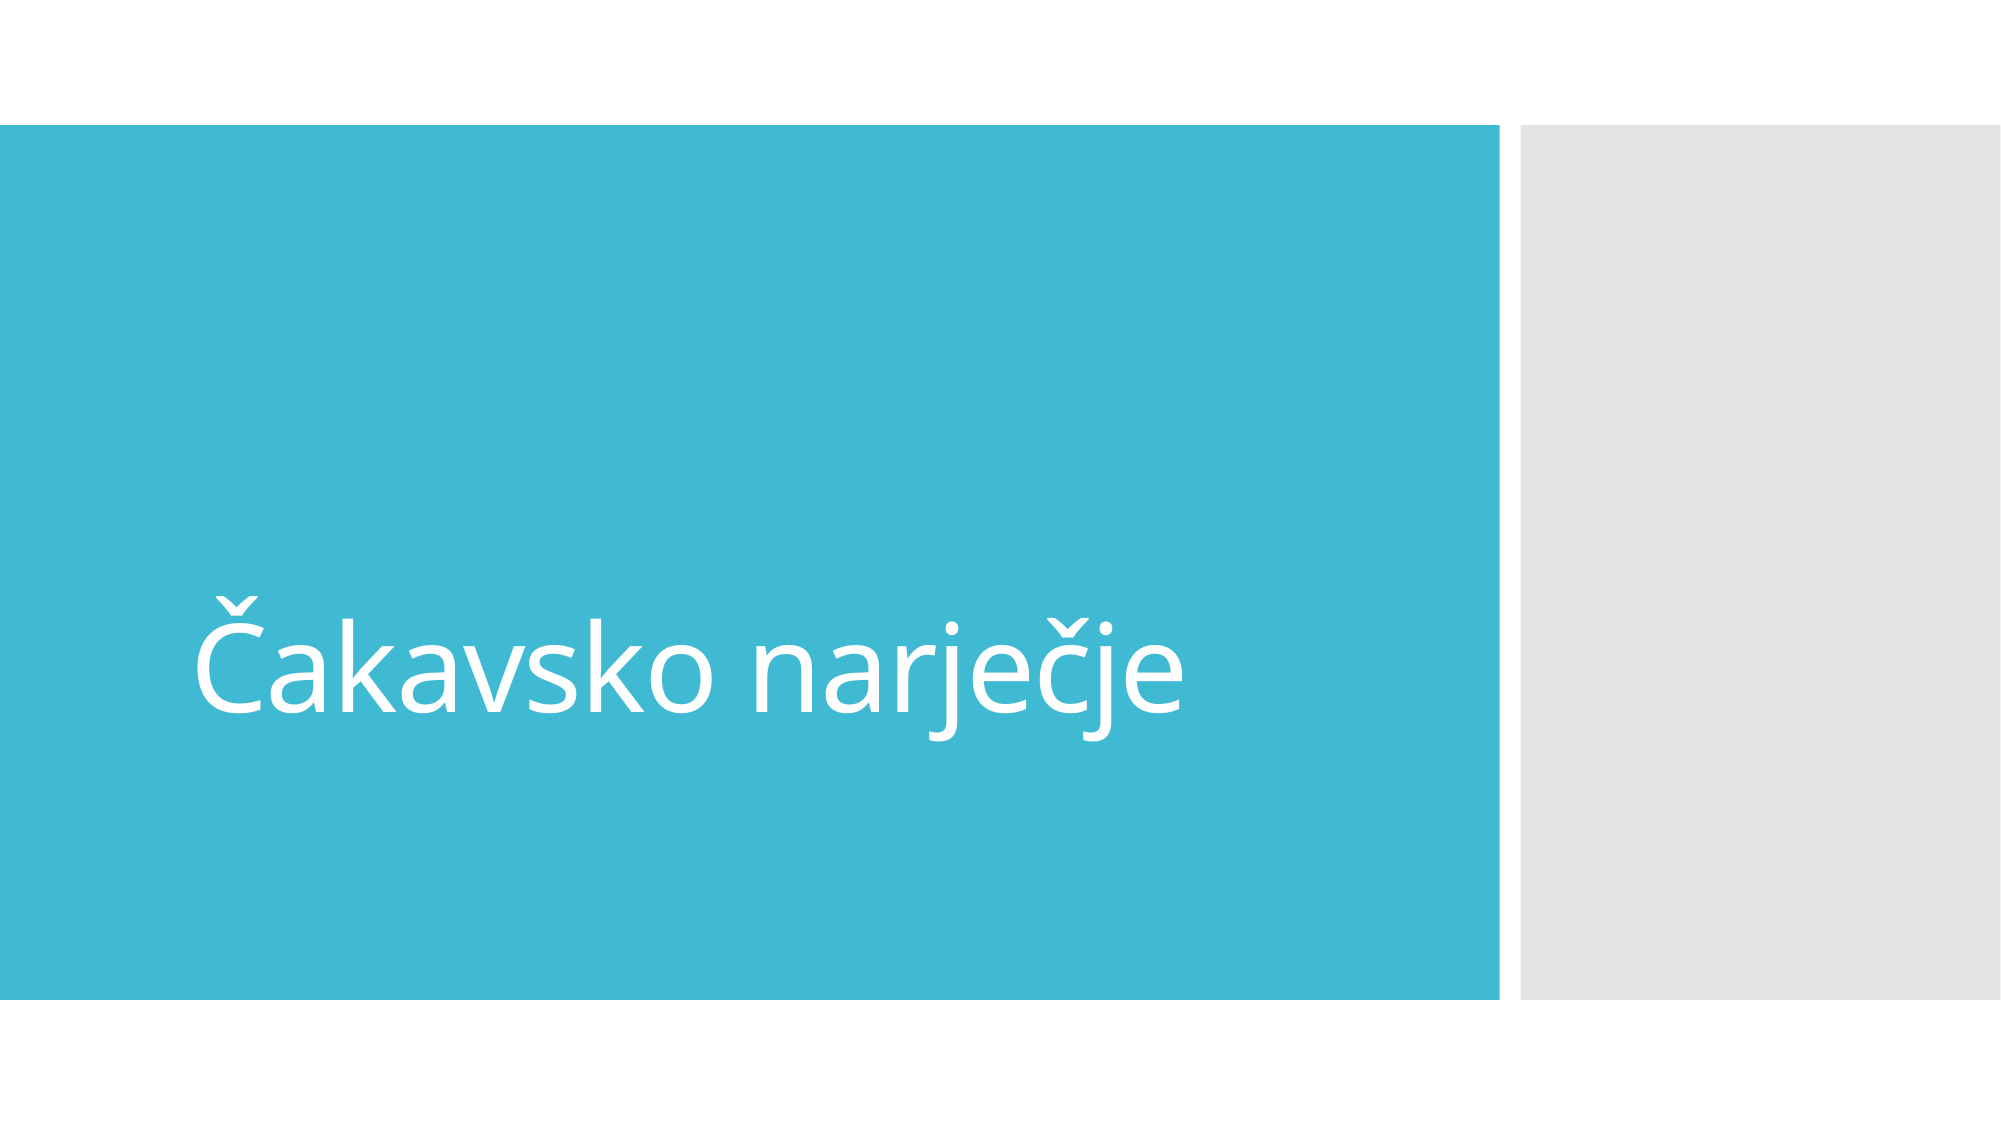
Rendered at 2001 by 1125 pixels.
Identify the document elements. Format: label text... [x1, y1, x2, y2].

title Čakavsko narječje [175, 213, 1376, 747]
